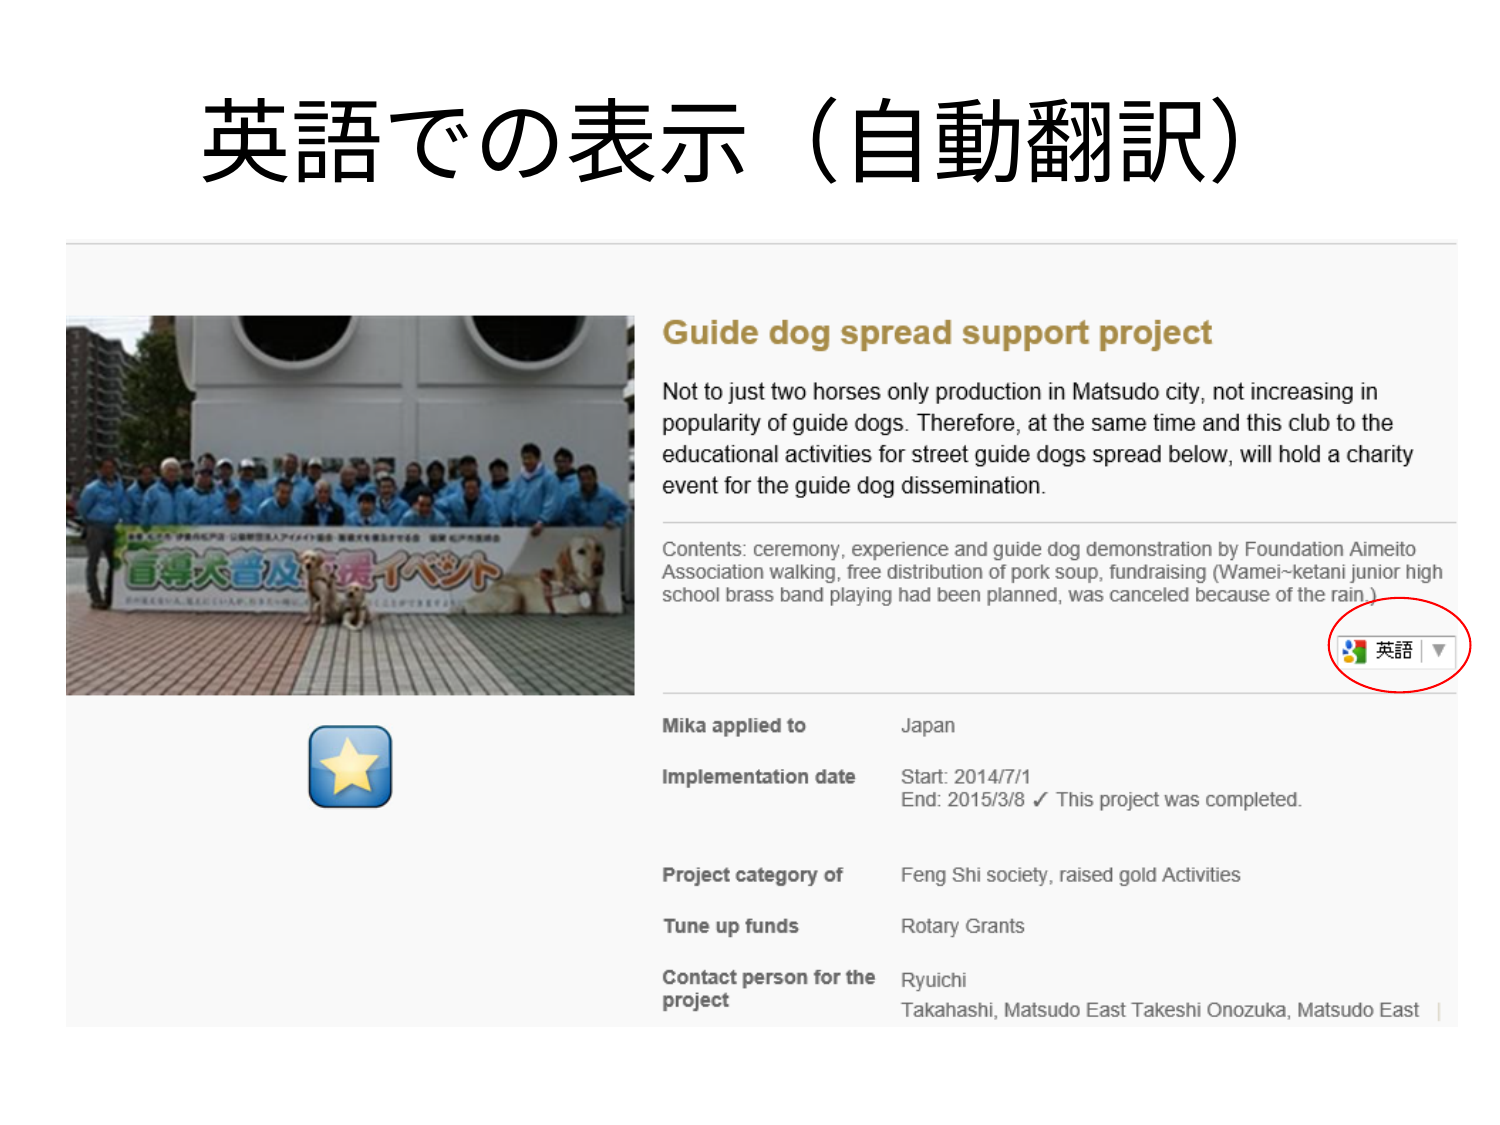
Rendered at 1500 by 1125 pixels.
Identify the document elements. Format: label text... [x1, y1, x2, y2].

title 英語での表示（自動翻訳） [75, 45, 1425, 233]
text_box [1462, 619, 1473, 671]
picture [66, 239, 1458, 1028]
